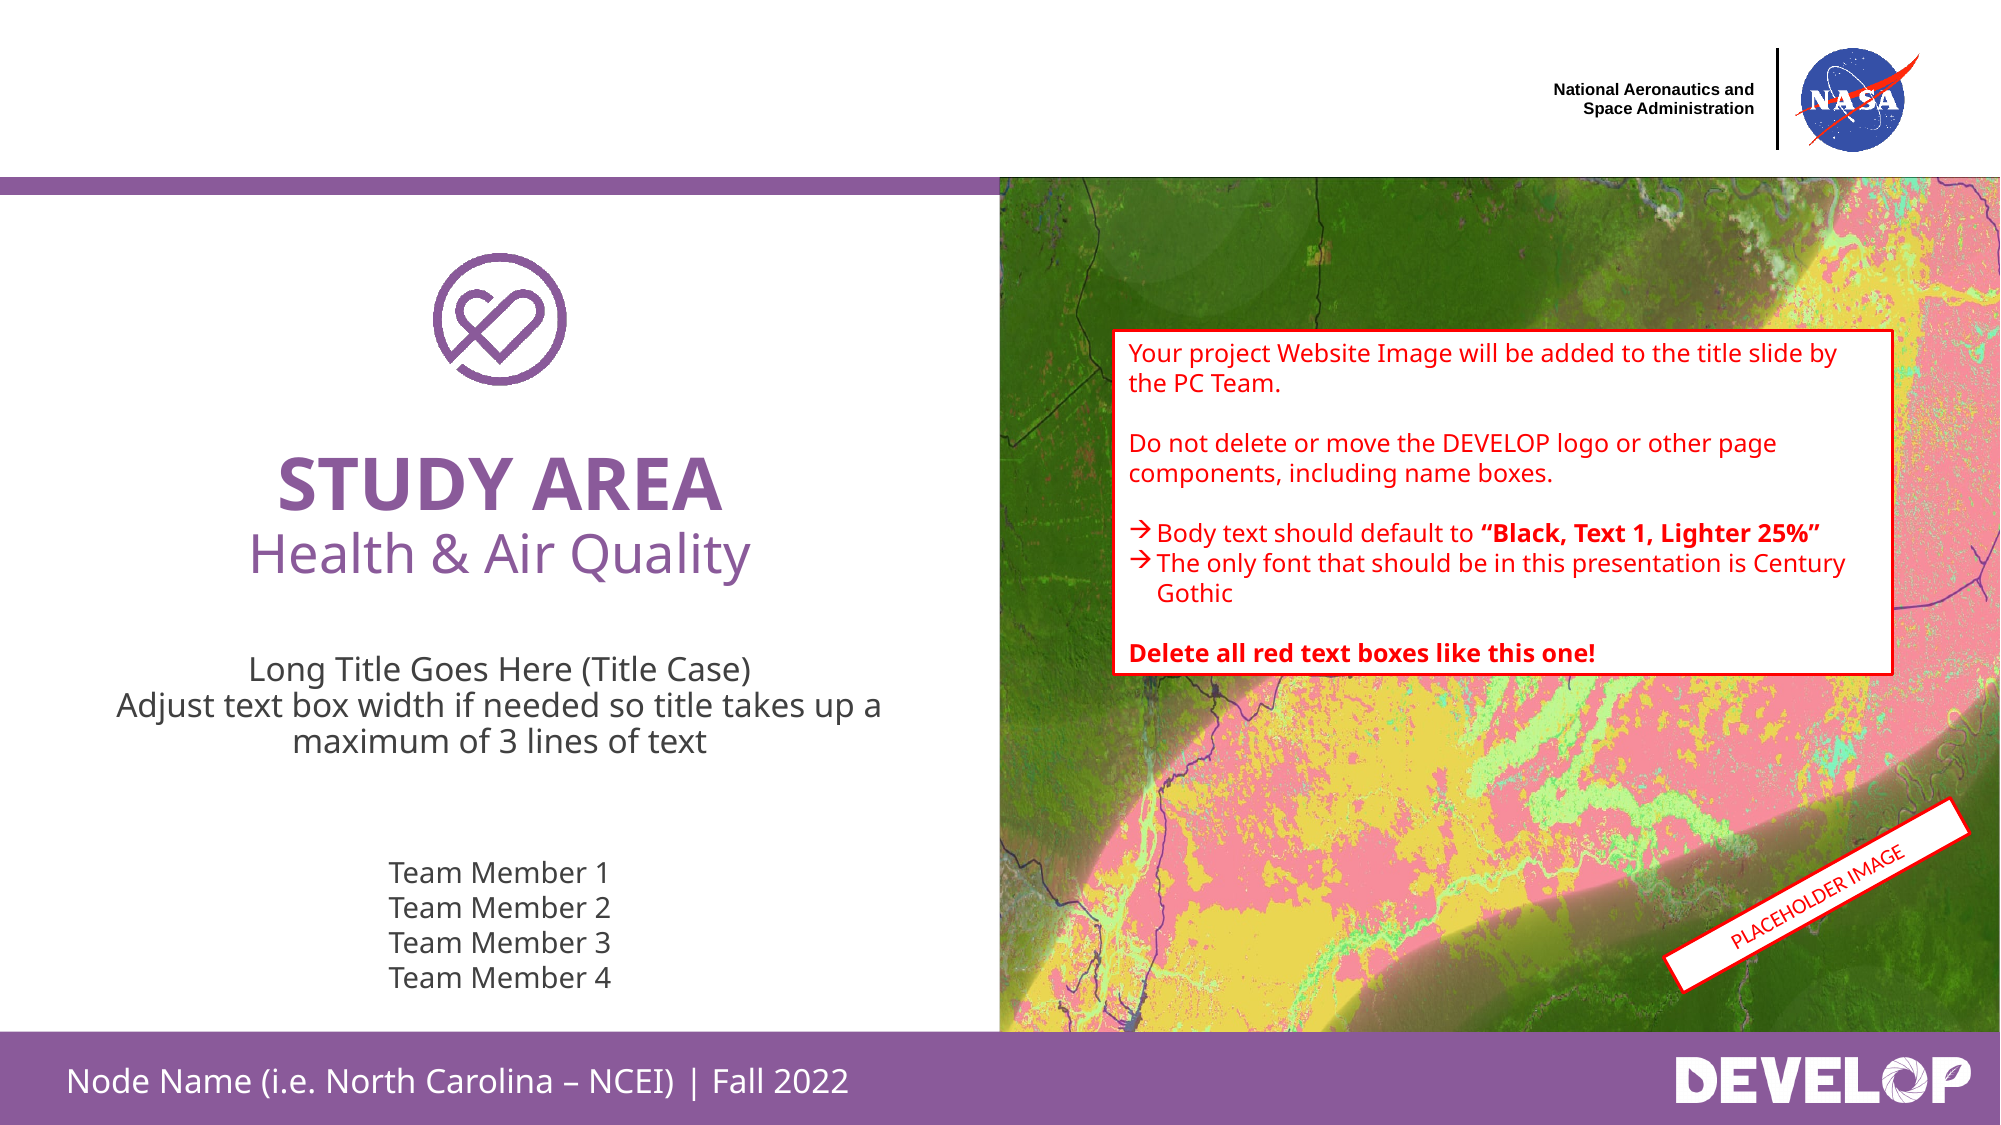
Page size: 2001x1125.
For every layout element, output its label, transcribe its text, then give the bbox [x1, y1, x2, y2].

picture [430, 250, 569, 388]
text_box Long Title Goes Here (Title Case) Adjust text box width if needed so title takes up a maximum of 3 lines of text [49, 645, 950, 767]
text_box STUDY AREA Health & Air Quality [49, 432, 950, 600]
text_box Team Member 1 Team Member 2 Team Member 3 Team Member 4 [49, 846, 951, 1002]
text_box Your project Website Image will be added to the title slide by the PC Team. Do not delete or move the DEVELOP logo or other page components, including name boxes. Body text should default to “Black, Text 1, Lighter 25%” The only font that should be in this presentation is Century Gothic Delete all red text boxes like this one! [1113, 330, 1893, 675]
text_box Node Name (i.e. North Carolina – NCEI) | Fall 2022 [51, 1031, 735, 1125]
text_box PLACEHOLDER IMAGE [1663, 797, 1971, 993]
text_box [999, 176, 2000, 1033]
picture [1785, 38, 1929, 161]
